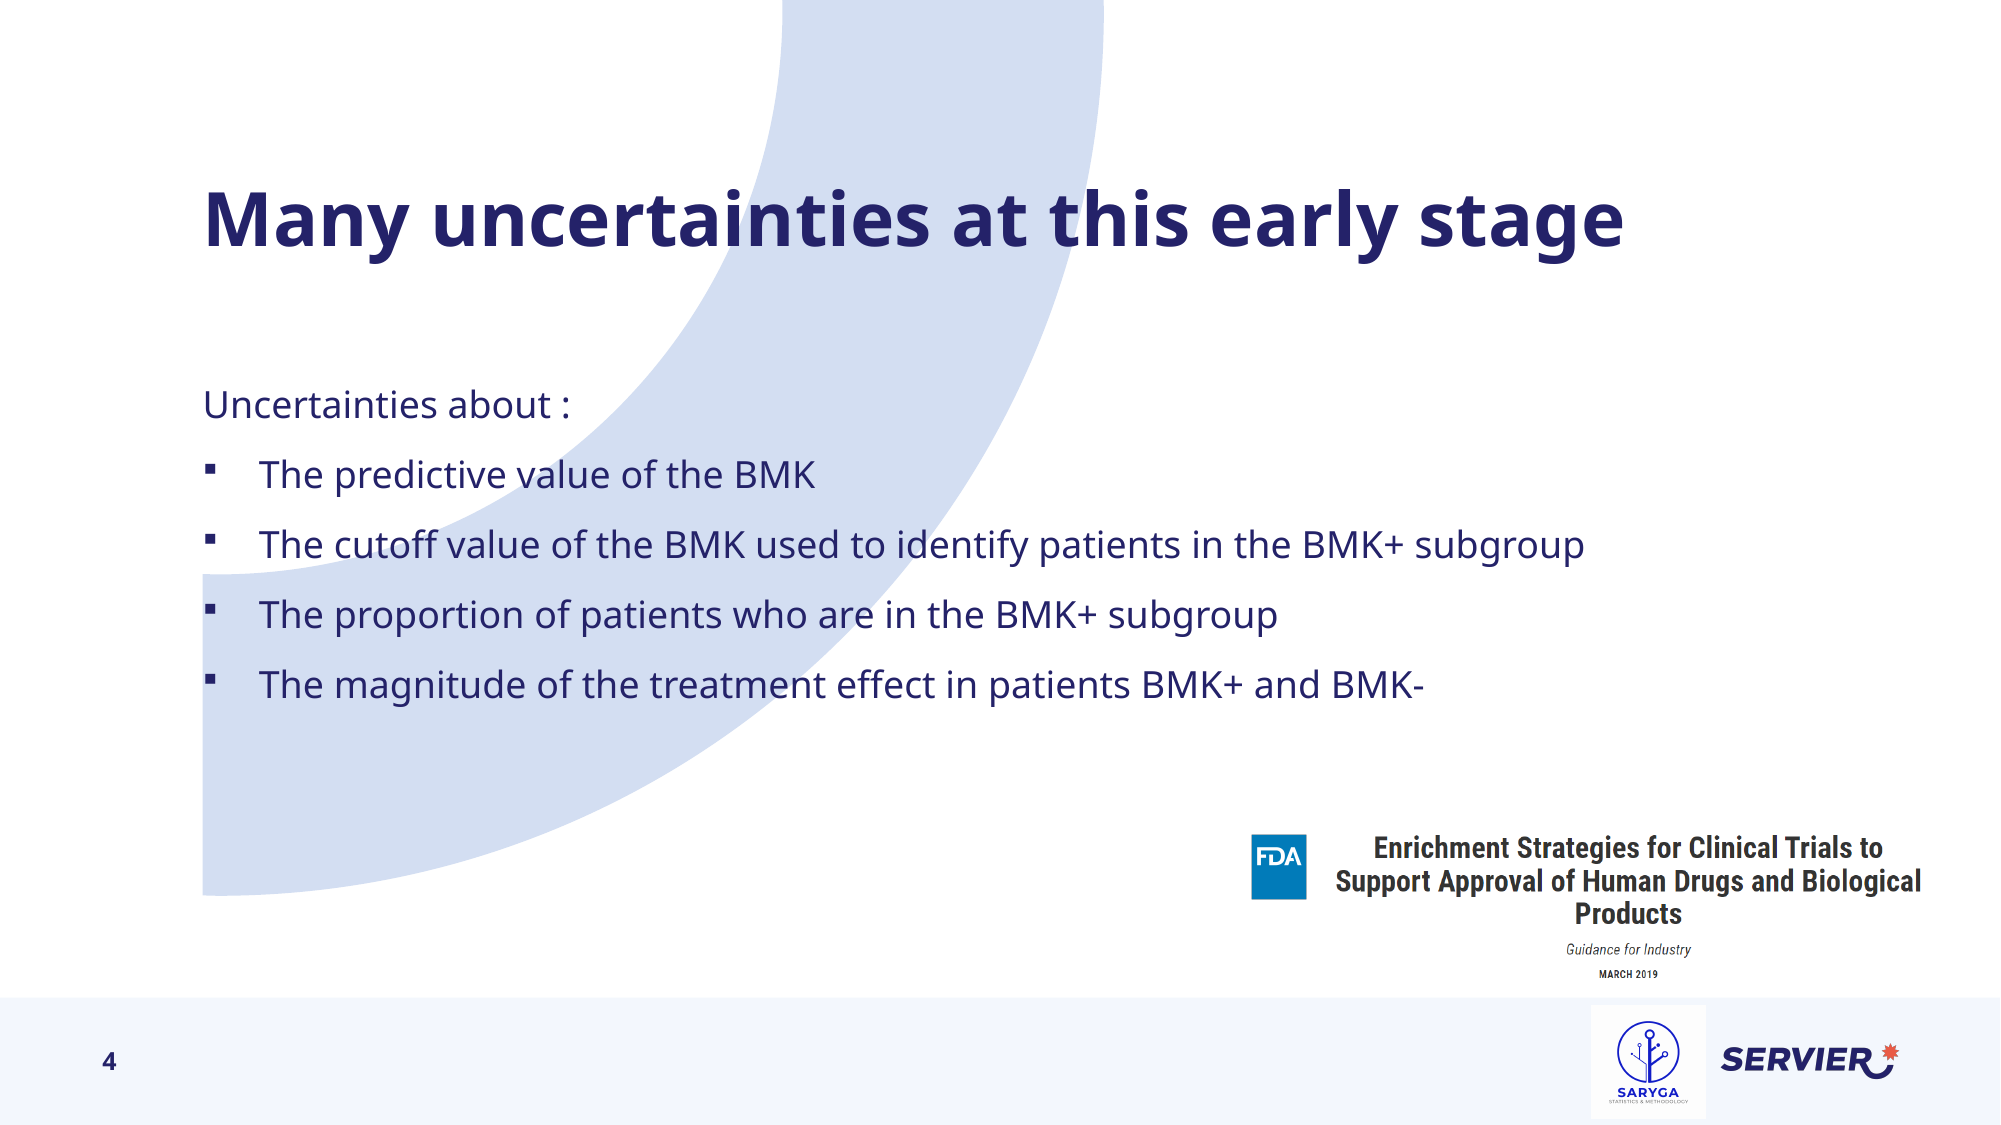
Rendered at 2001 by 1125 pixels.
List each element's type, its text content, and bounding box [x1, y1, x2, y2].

slide_number 4 [102, 1032, 170, 1092]
picture [1591, 1005, 1916, 1119]
subtitle Uncertainties about : The predictive value of the BMK The cutoff value of the BMK used to identify patients in the BMK+ subgroup The proportion of patients who are in the BMK+ subgroup The magnitude of the treatment effect in patients BMK+ and BMK- [202, 380, 1922, 745]
title Many uncertainties at this early stage [202, 152, 1922, 380]
picture [1321, 818, 1939, 985]
picture [1250, 833, 1308, 901]
